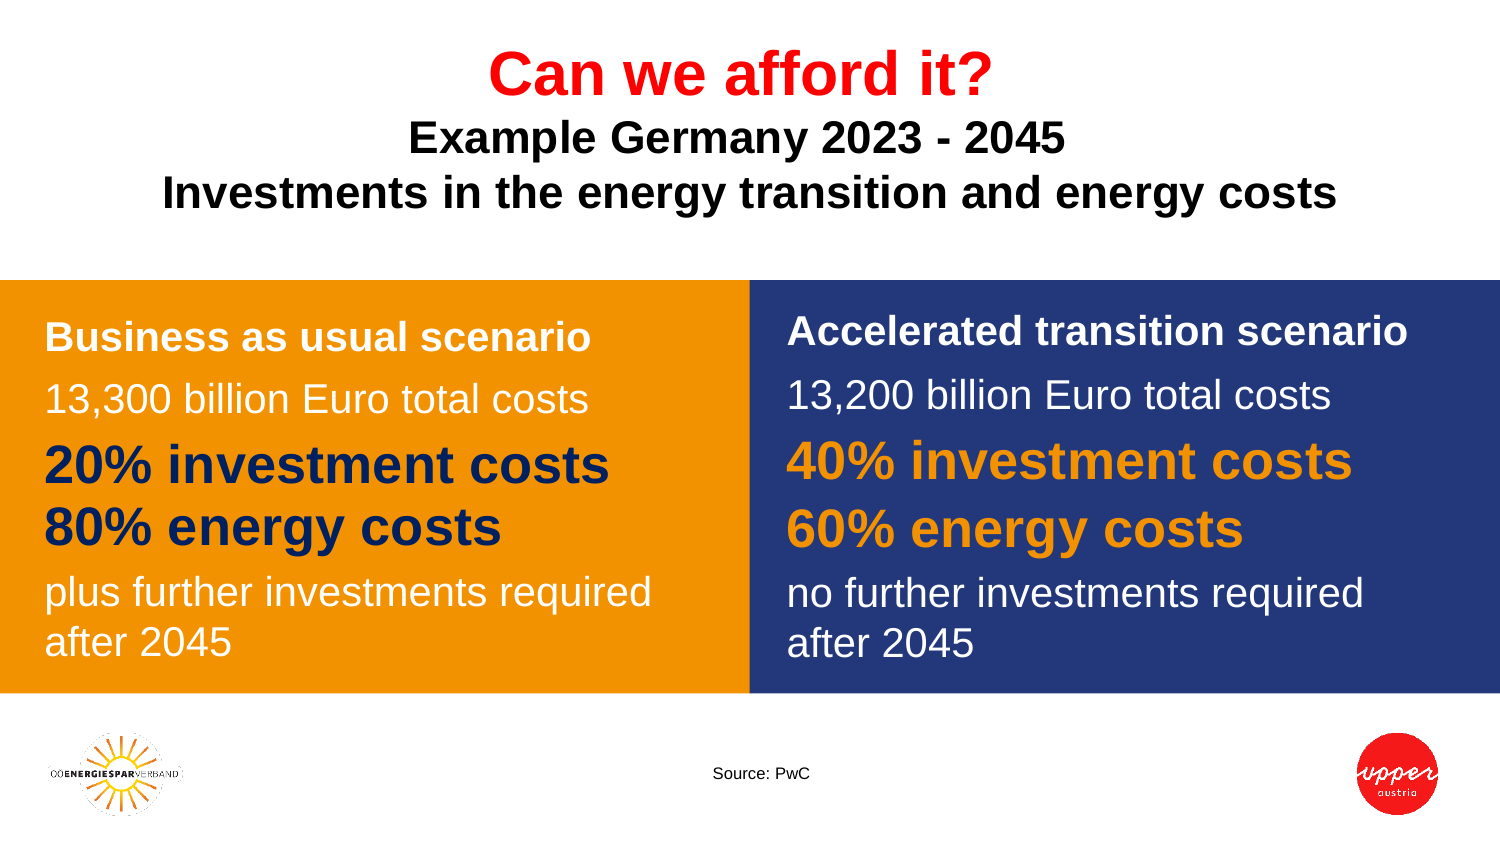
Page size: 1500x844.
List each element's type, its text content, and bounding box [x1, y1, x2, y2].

picture [1329, 705, 1465, 842]
picture [46, 731, 183, 816]
text_box [749, 280, 1500, 694]
text_box Source: PwC [383, 755, 1140, 791]
text_box Can we afford it? Example Germany 2023 - 2045 Investments in the energy transition and energy costs [0, 67, 1500, 183]
text_box Business as usual scenario 13,300 billion Euro total costs 20% investment costs 80% energy costs plus further investments required after 2045 [29, 318, 726, 656]
text_box [0, 280, 749, 694]
text_box Accelerated transition scenario 13,200 billion Euro total costs 40% investment costs 60% energy costs no further investments required after 2045 [771, 376, 1447, 598]
